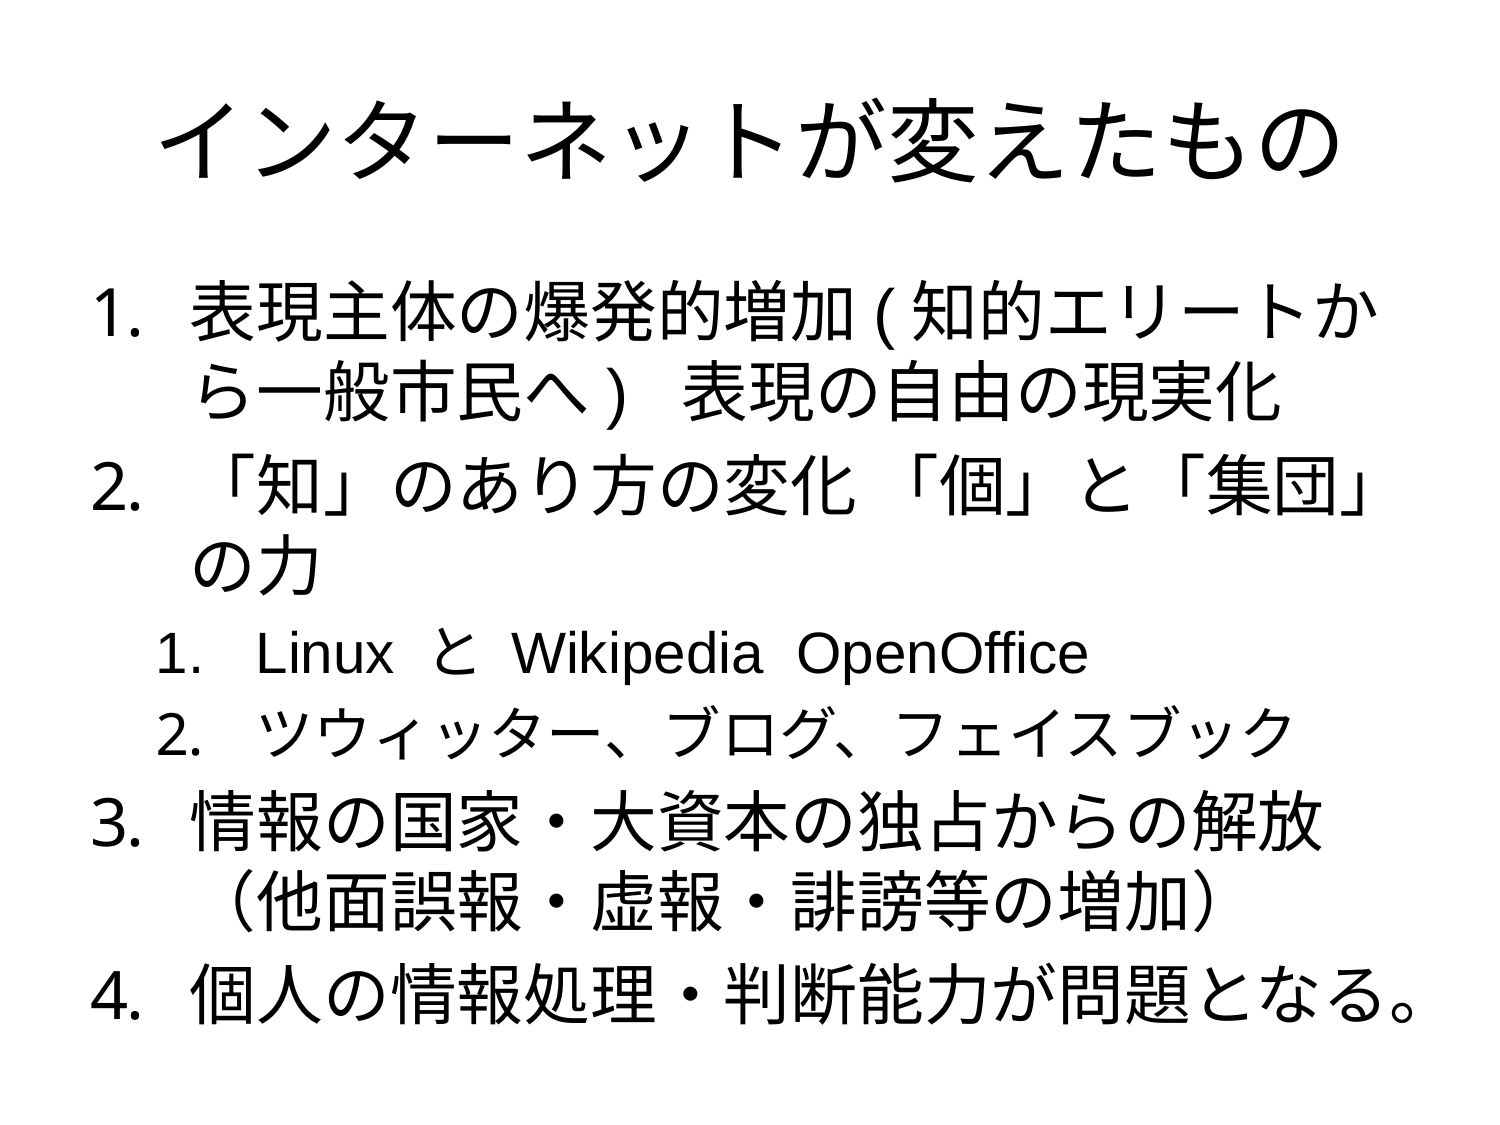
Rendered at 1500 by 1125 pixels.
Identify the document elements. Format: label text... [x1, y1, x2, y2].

list 表現主体の爆発的増加(知的エリートから一般市民へ) 表現の自由の現実化 「知」のあり方の変化 「個」と「集団」の力 Linux と Wikipedia OpenOffice ツウィッター、ブログ、フェイスブック 情報の国家・大資本の独占からの解放（他面誤報・虚報・誹謗等の増加） 個人の情報処理・判断能力が問題となる。 [74, 262, 1426, 1006]
title インターネットが変えたもの [74, 44, 1426, 233]
